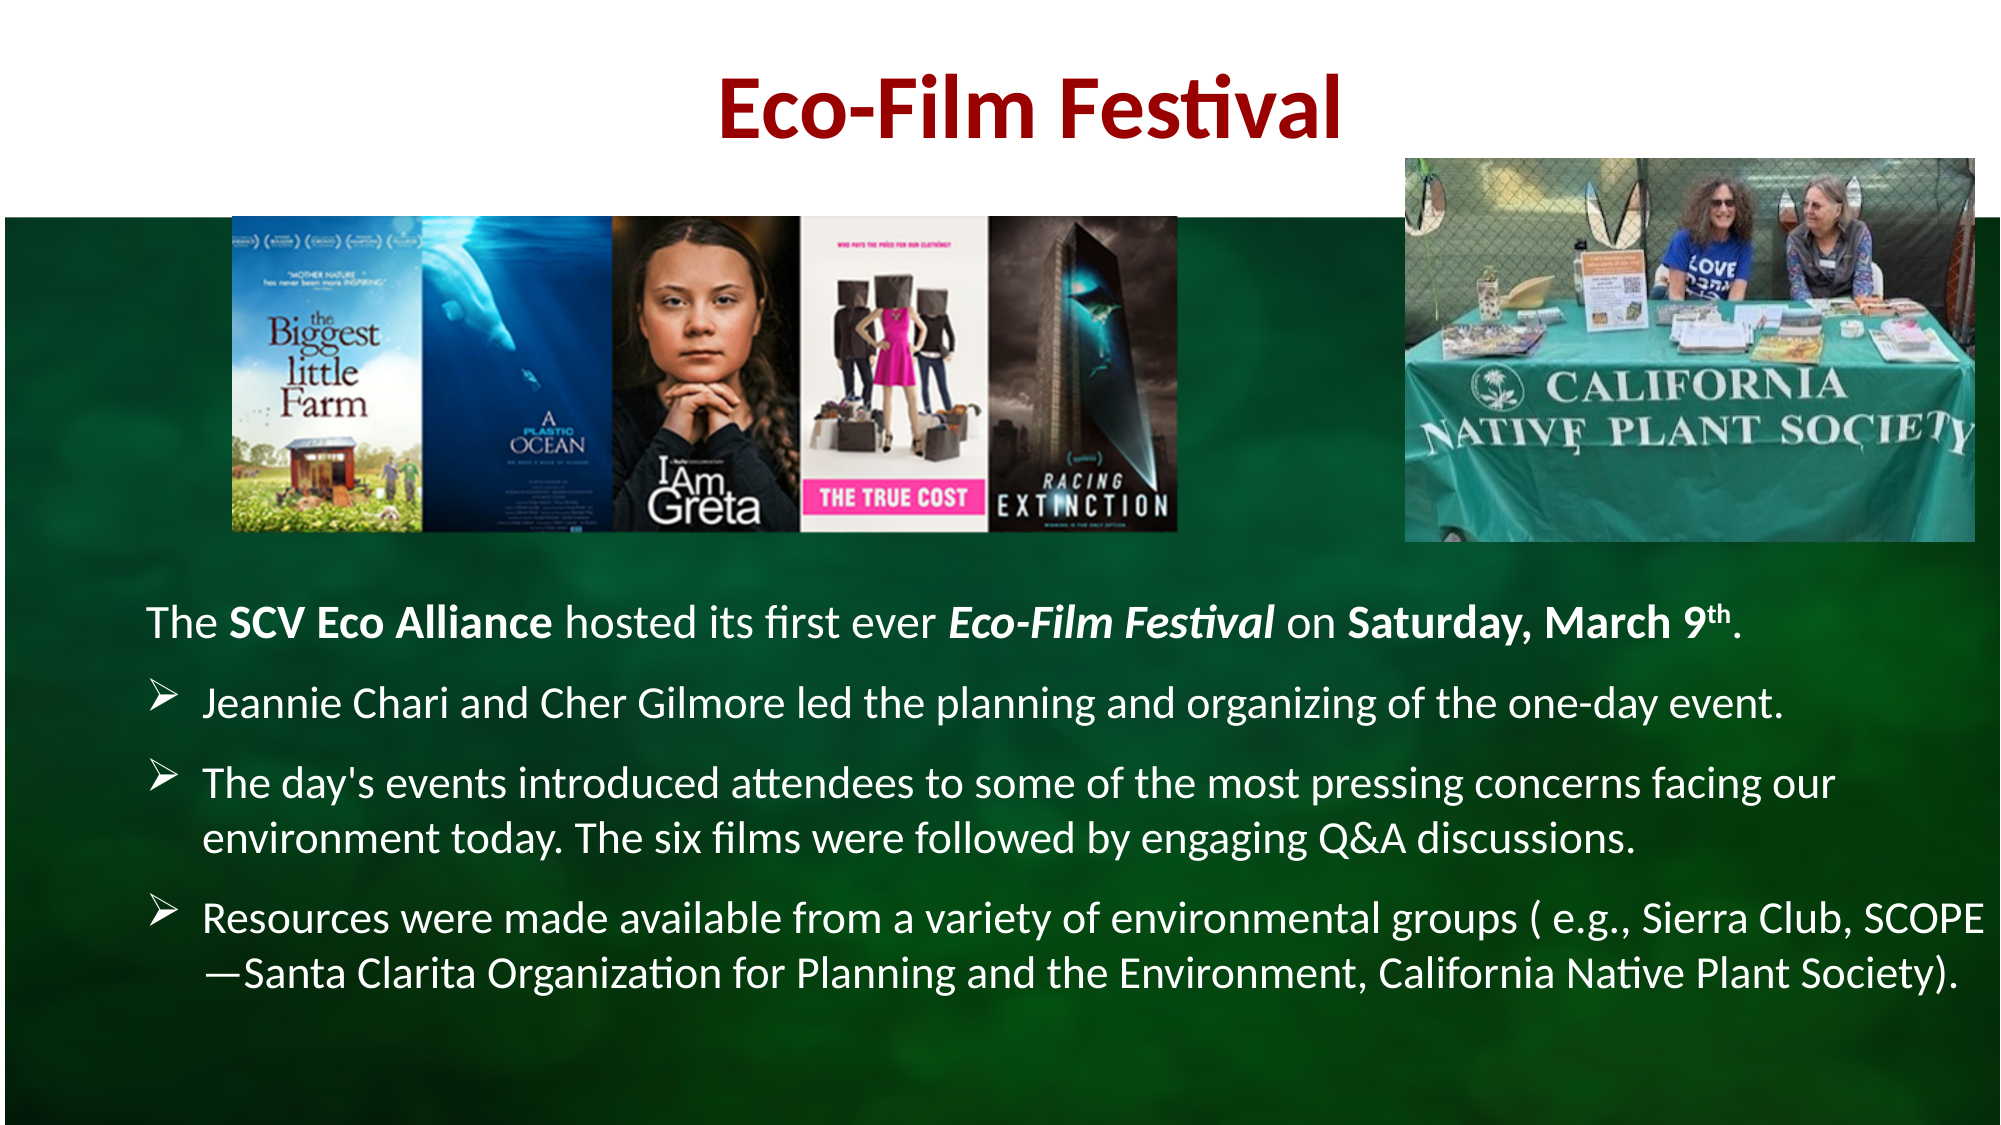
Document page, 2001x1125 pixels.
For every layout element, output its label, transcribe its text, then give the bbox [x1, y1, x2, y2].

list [5, 0, 2000, 1125]
text_box Eco-Film Festival [0, 0, 5, 218]
picture [1404, 158, 1975, 543]
picture [232, 216, 1179, 534]
